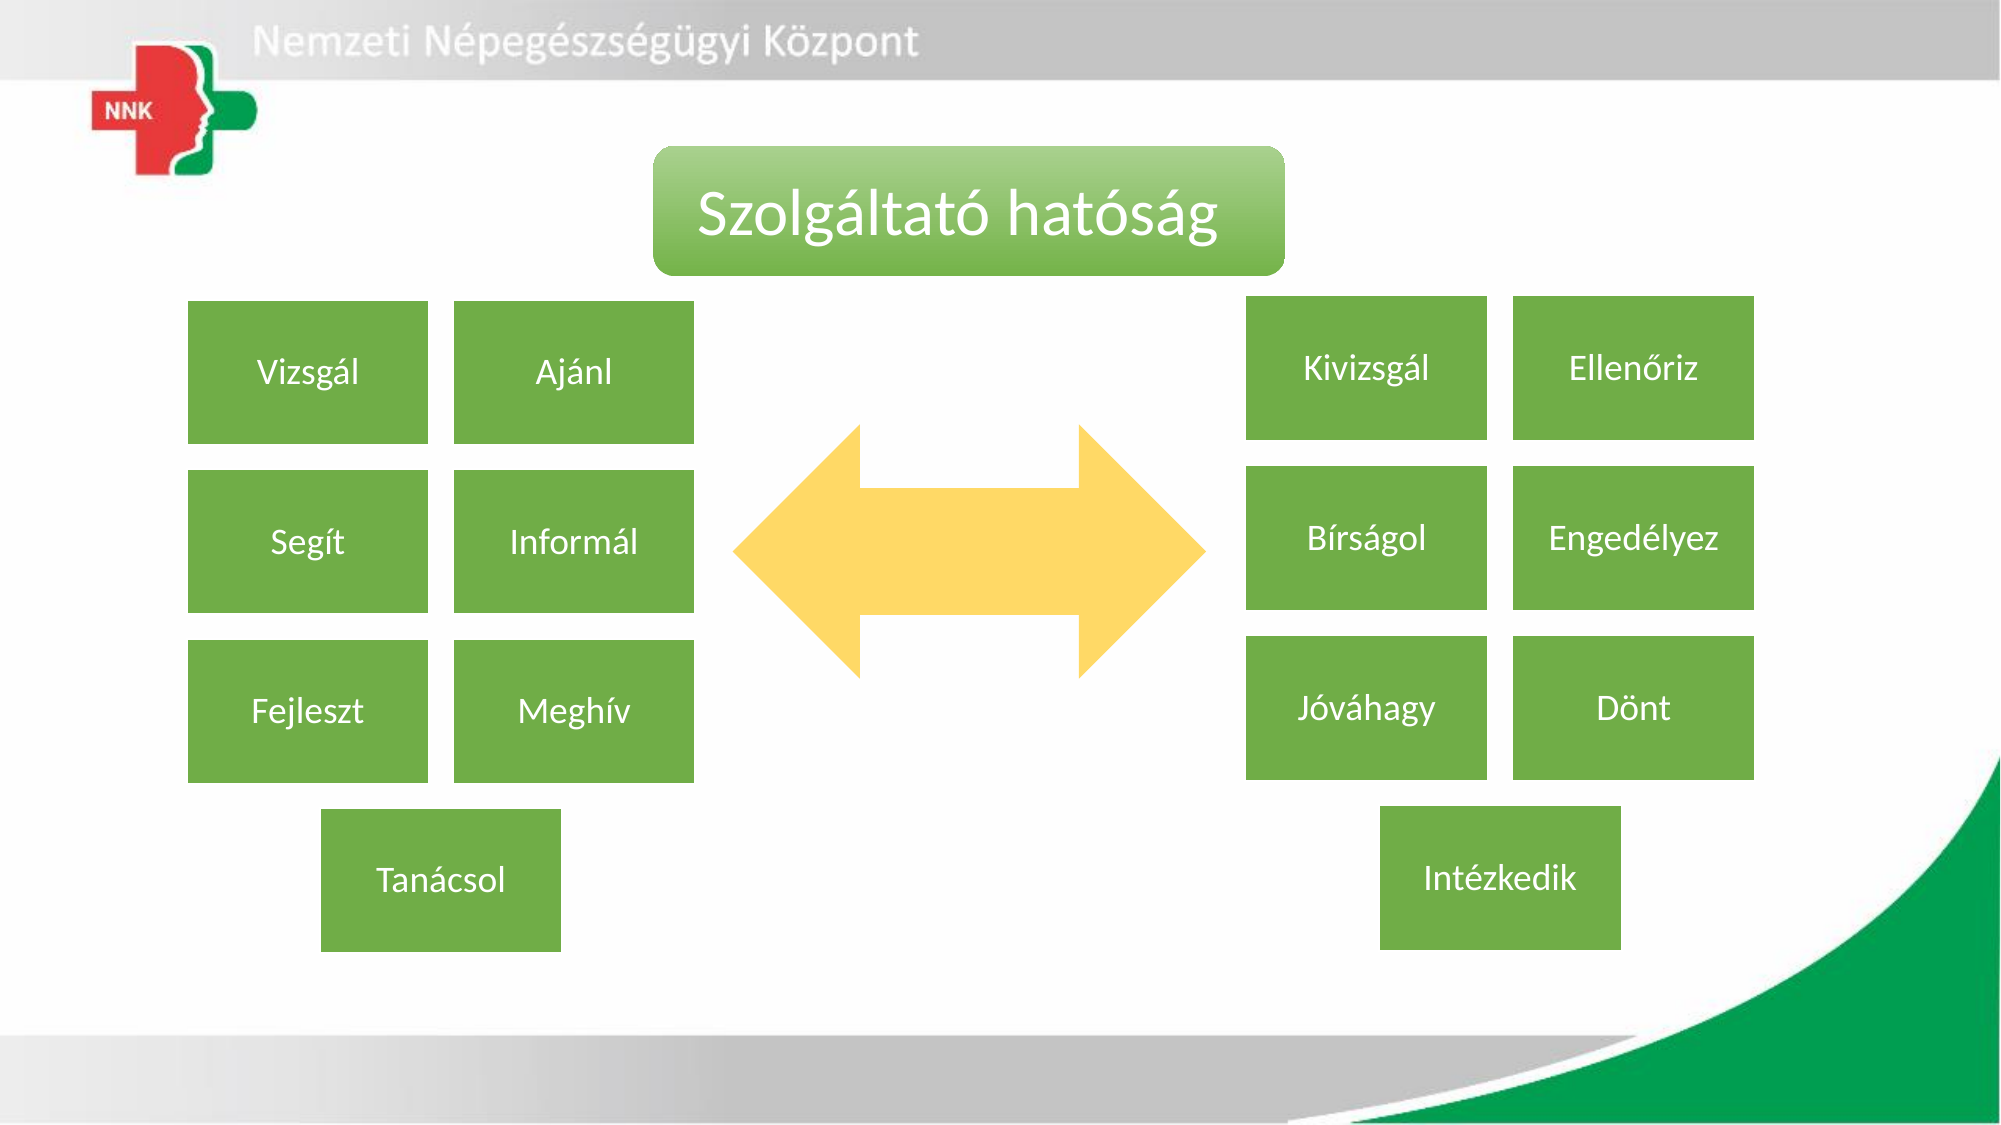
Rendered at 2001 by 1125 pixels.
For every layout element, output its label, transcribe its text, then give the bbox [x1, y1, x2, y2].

text_box Szolgáltató hatóság [683, 161, 1311, 257]
text_box [732, 424, 1133, 679]
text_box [167, 300, 715, 954]
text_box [1133, 295, 1867, 951]
text_box [653, 145, 1286, 277]
picture [0, 0, 2001, 1125]
